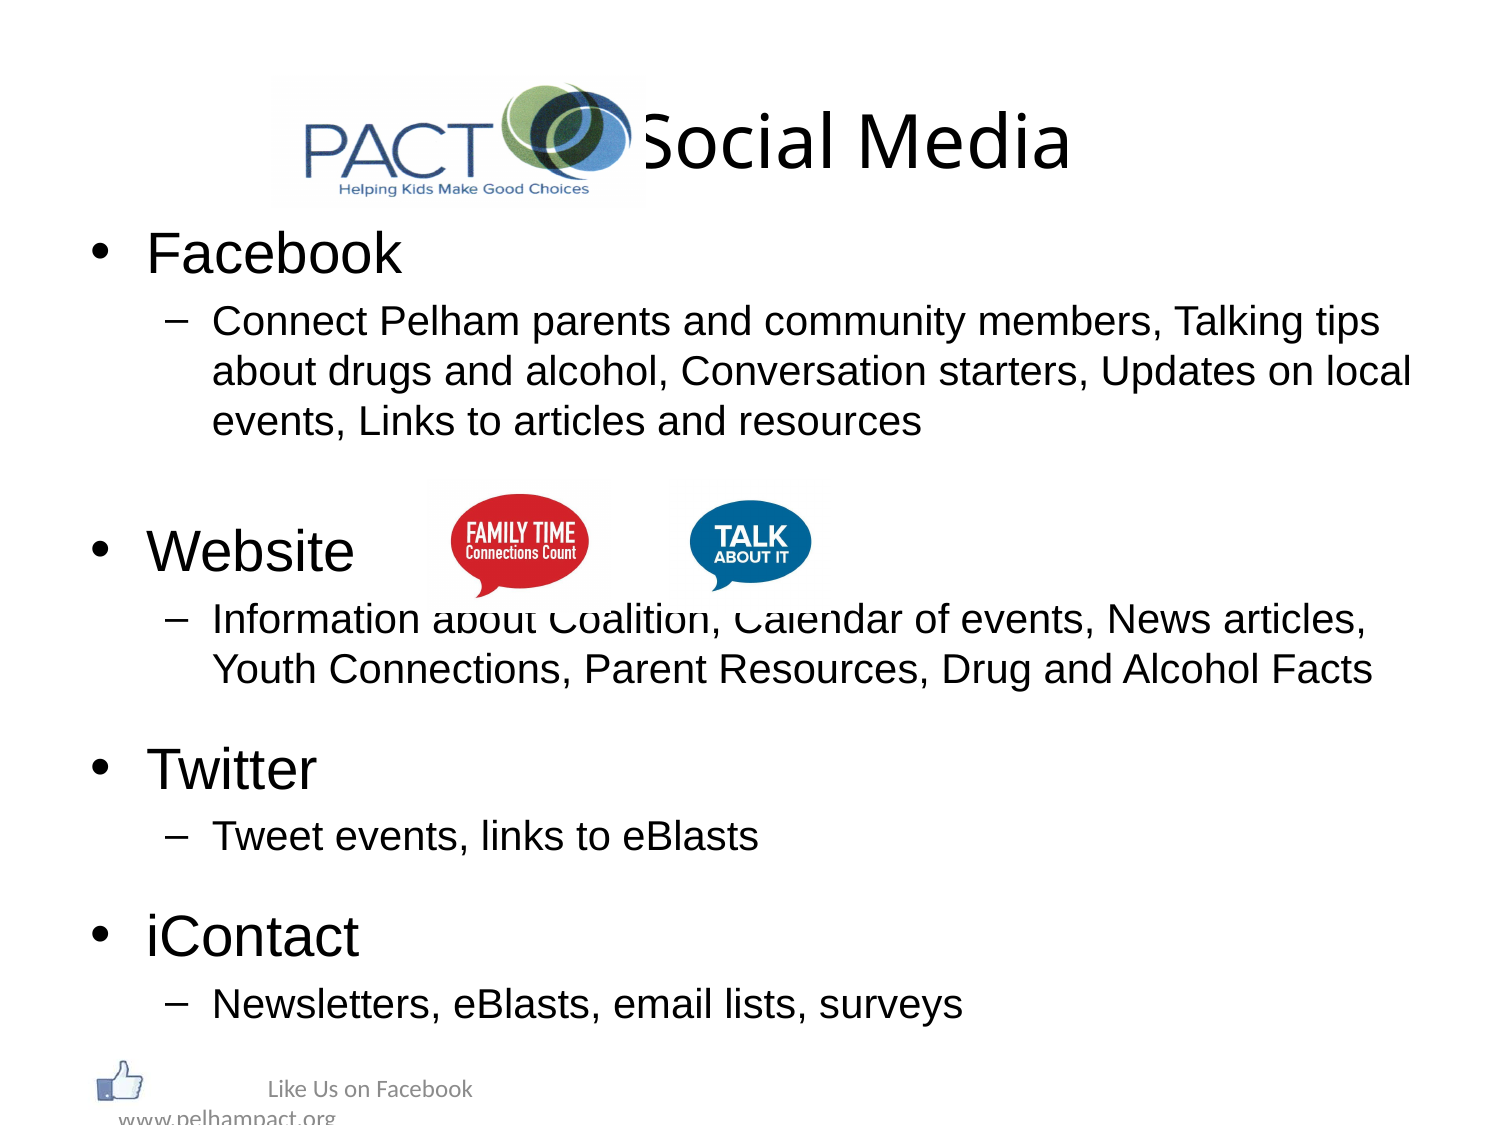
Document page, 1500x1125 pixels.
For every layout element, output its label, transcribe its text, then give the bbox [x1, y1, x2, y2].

title Social Media [74, 44, 1426, 207]
picture [271, 74, 646, 208]
picture [427, 479, 611, 613]
list Facebook Connect Pelham parents and community members, Talking tips about drugs and alcohol, Conversation starters, Updates on local events, Links to articles and resources Website Information about Coalition, Calendar of events, News articles, Youth Connections, Parent Resources, Drug and Alcohol Facts Twitter Tweet events, links to eBlasts iContact Newsletters, eBlasts, email lists, surveys [74, 207, 1467, 1054]
picture [669, 479, 831, 613]
picture [74, 1046, 164, 1117]
footer Like Us on Facebook www.pelhampact.org [102, 1042, 1406, 1103]
